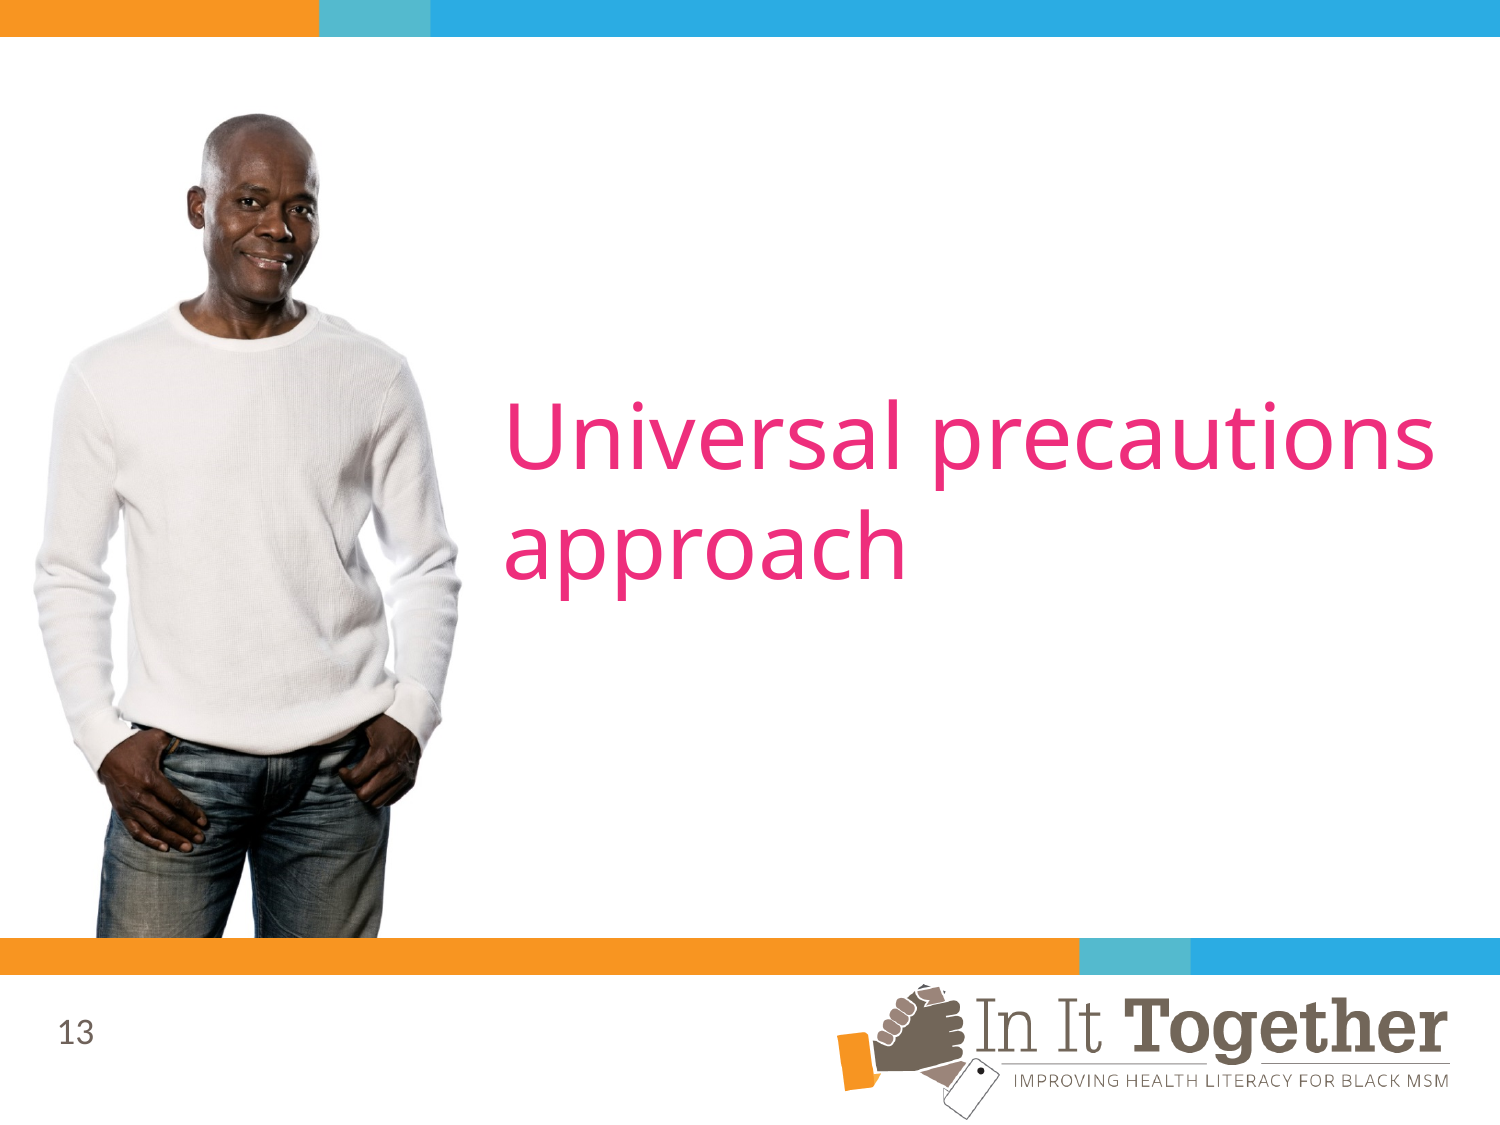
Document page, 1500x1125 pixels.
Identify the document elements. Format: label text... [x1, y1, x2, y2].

picture [837, 984, 1450, 1120]
picture [0, 0, 1500, 37]
slide_number 13 [24, 987, 138, 1071]
title Universal precautions approach [496, 87, 1500, 888]
picture [0, 62, 1500, 975]
